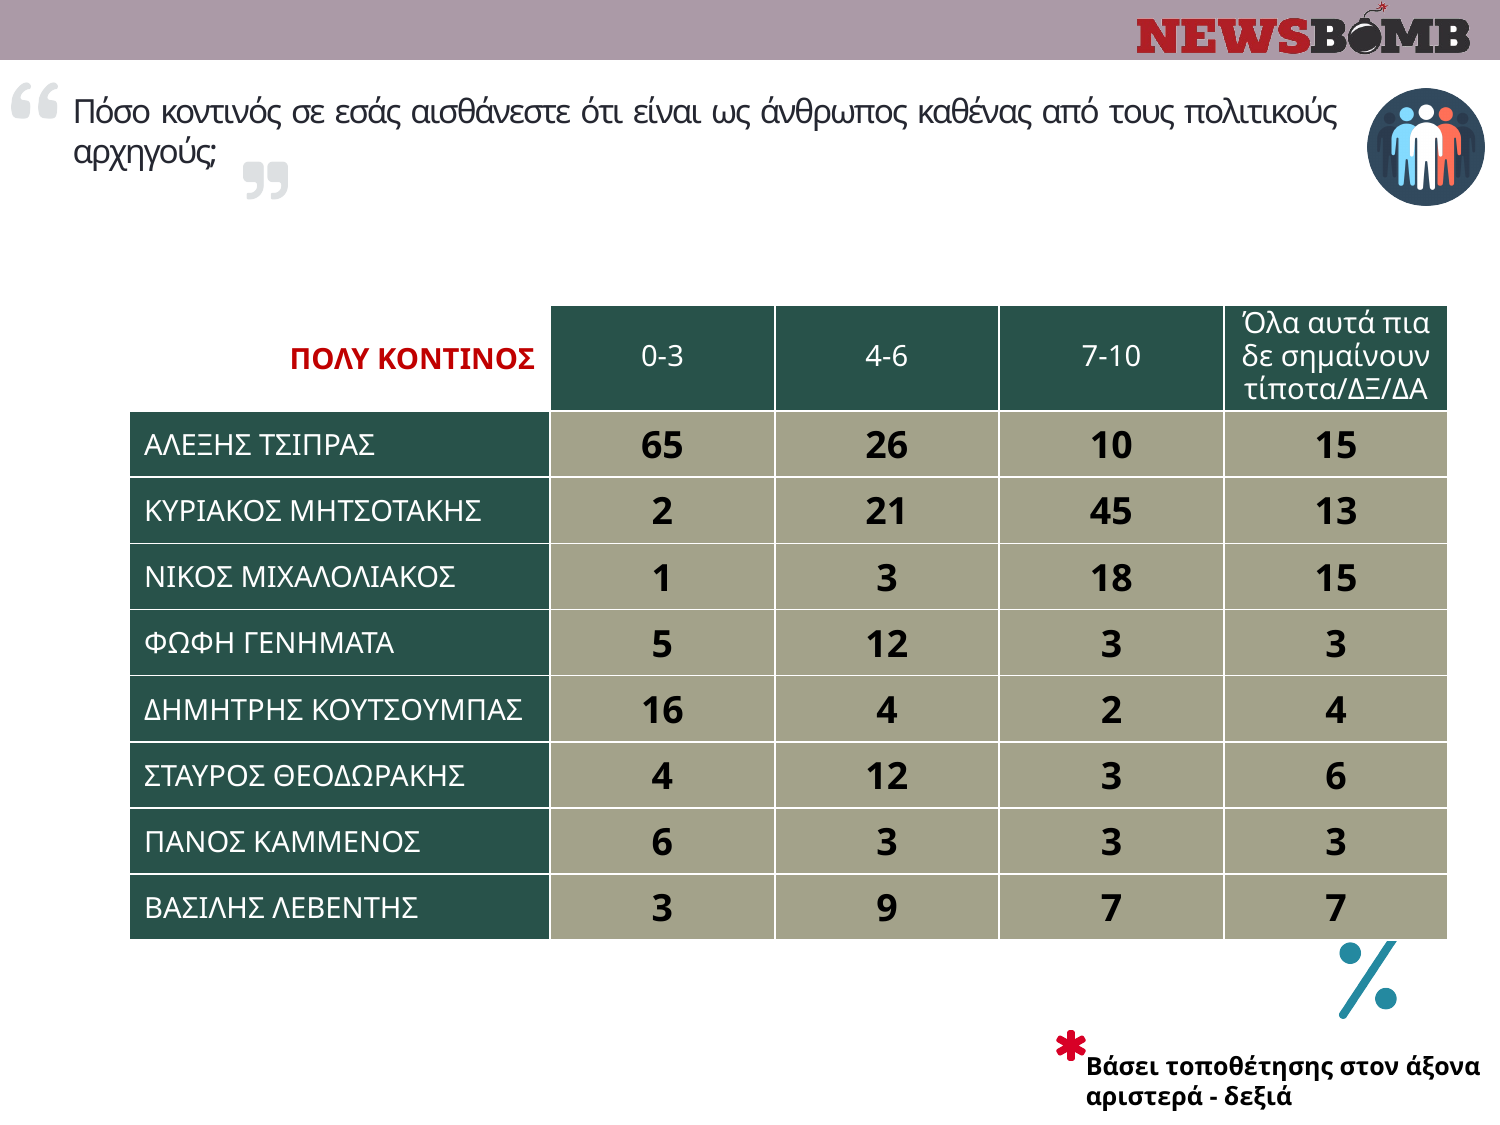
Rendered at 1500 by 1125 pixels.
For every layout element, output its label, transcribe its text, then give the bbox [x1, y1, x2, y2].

title Πόσο κοντινός σε εσάς αισθάνεστε ότι είναι ως άνθρωπος καθένας από τους πολιτικούς αρχηγούς; [57, 82, 1353, 179]
table_cell 15 [1225, 412, 1447, 476]
table_cell 3 [776, 544, 998, 609]
table_cell 6 [1225, 743, 1447, 807]
table_cell 21 [776, 478, 998, 543]
table_cell 3 [776, 809, 998, 873]
table_cell 4 [776, 676, 998, 741]
table_cell ΒΑΣΙΛΗΣ ΛΕΒΕΝΤΗΣ [130, 875, 549, 939]
table_header Όλα αυτά πια δε σημαίνουν τίποτα/ΔΞ/ΔΑ [1225, 306, 1447, 410]
table_cell 3 [1000, 610, 1223, 675]
table_cell ΑΛΕΞΗΣ ΤΣΙΠΡΑΣ [130, 412, 549, 476]
table_cell 10 [1000, 412, 1223, 476]
table_cell ΠΑΝΟΣ ΚΑΜΜΕΝΟΣ [130, 809, 549, 873]
picture [1325, 934, 1410, 1019]
table_cell 3 [1000, 743, 1223, 807]
table_cell ΣΤΑΥΡΟΣ ΘΕΟΔΩΡΑΚΗΣ [130, 743, 549, 807]
picture [1105, 0, 1500, 206]
table_cell 13 [1225, 478, 1447, 543]
table_cell 12 [776, 743, 998, 807]
table_cell 5 [551, 610, 774, 675]
table_cell 7 [1225, 875, 1447, 939]
table_cell 3 [1000, 809, 1223, 873]
table_header ΠΟΛΥ ΚΟΝΤΙΝΟΣ [130, 306, 549, 410]
table_cell 3 [551, 875, 774, 939]
table_cell 6 [551, 809, 774, 873]
table_cell ΝΙΚΟΣ ΜΙΧΑΛΟΛΙΑΚΟΣ [130, 544, 549, 609]
picture [243, 158, 288, 203]
table_cell 4 [551, 743, 774, 807]
table_header 4-6 [776, 306, 998, 410]
table_cell 2 [1000, 676, 1223, 741]
picture [11, 76, 58, 124]
table_cell 4 [1225, 676, 1447, 741]
table_cell 45 [1000, 478, 1223, 543]
table_cell 7 [1000, 875, 1223, 939]
table_cell 3 [1225, 809, 1447, 873]
table_header 7-10 [1000, 306, 1223, 410]
table_cell 1 [551, 544, 774, 609]
table_cell 26 [776, 412, 998, 476]
table_cell 65 [551, 412, 774, 476]
table_cell 3 [1225, 610, 1447, 675]
table_cell 18 [1000, 544, 1223, 609]
table_cell 9 [776, 875, 998, 939]
table_cell 2 [551, 478, 774, 543]
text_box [1055, 1030, 1500, 1120]
table_cell 15 [1225, 544, 1447, 609]
table_cell 16 [551, 676, 774, 741]
table_header 0-3 [551, 306, 774, 410]
table_cell ΚΥΡΙΑΚΟΣ ΜΗΤΣΟΤΑΚΗΣ [130, 478, 549, 543]
table_cell 12 [776, 610, 998, 675]
table_cell ΦΩΦΗ ΓΕΝΗΜΑΤΑ [130, 610, 549, 675]
table_cell ΔΗΜΗΤΡΗΣ ΚΟΥΤΣΟΥΜΠΑΣ [130, 676, 549, 741]
